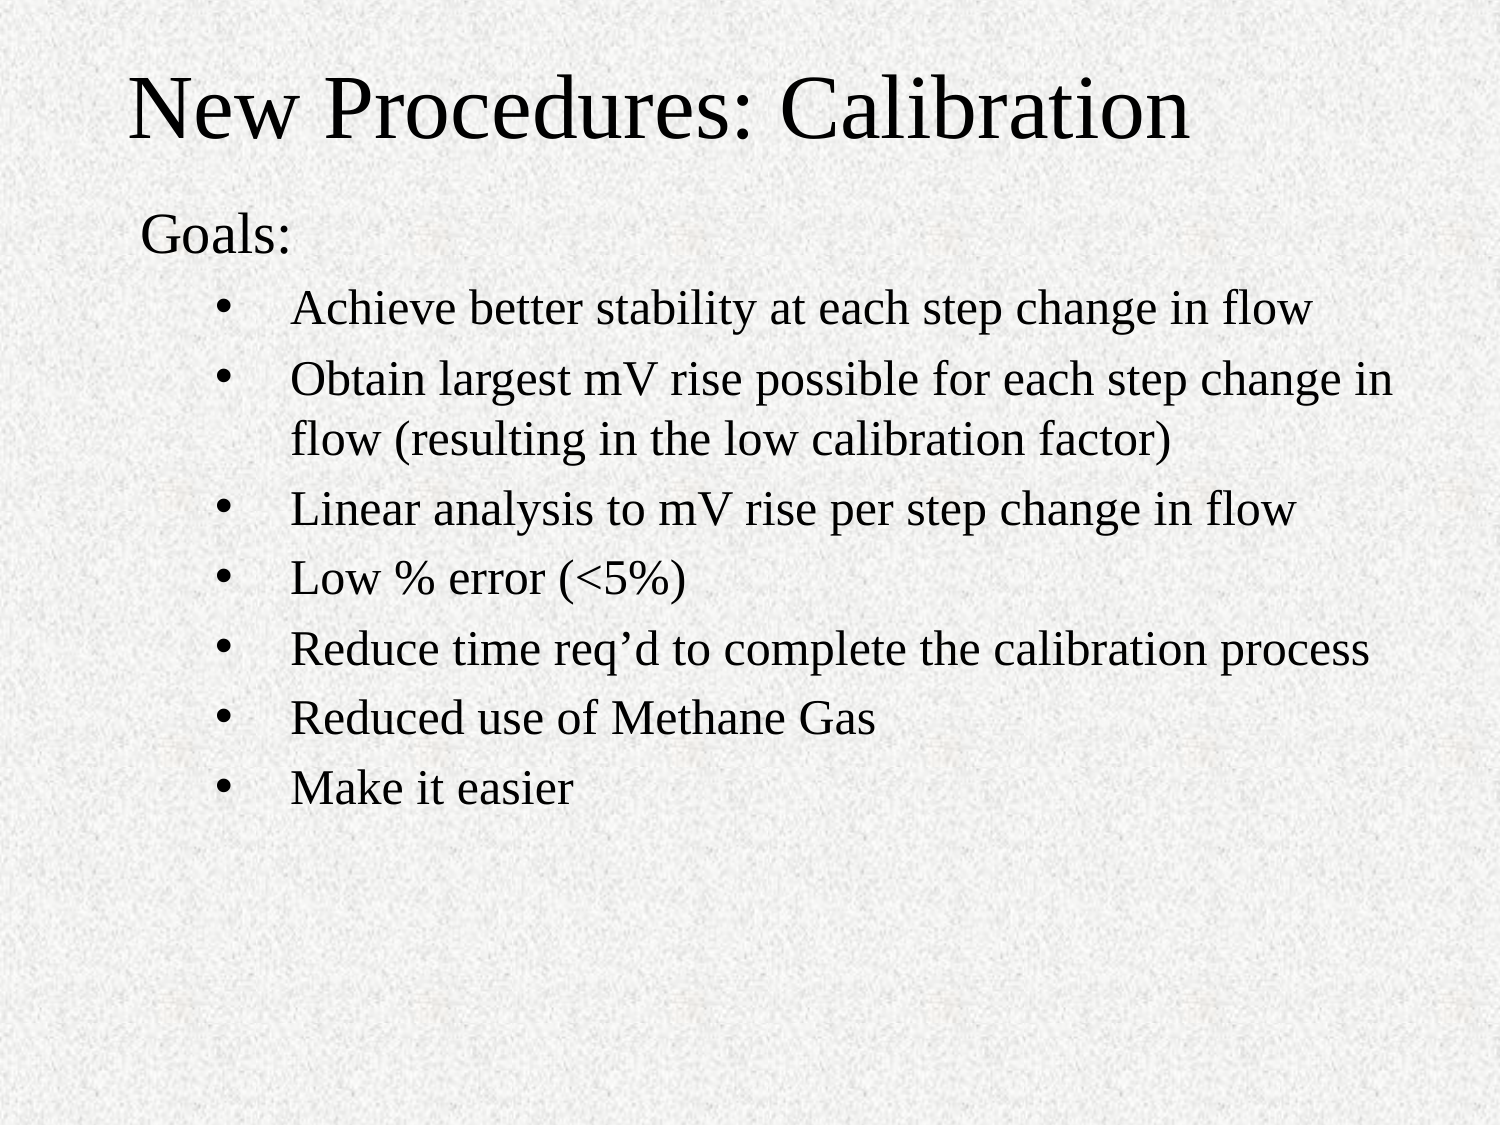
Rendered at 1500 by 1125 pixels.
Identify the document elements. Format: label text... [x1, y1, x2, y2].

table_cell [0, 0, 1500, 1125]
subtitle Goals: Achieve better stability at each step change in flow Obtain largest mV rise possible for each step change in flow (resulting in the low calibration factor) Linear analysis to mV rise per step change in flow Low % error (<5%) Reduce time req’d to complete the calibration process Reduced use of Methane Gas Make it easier [50, 187, 1463, 1088]
title New Procedures: Calibration [112, 37, 1388, 167]
